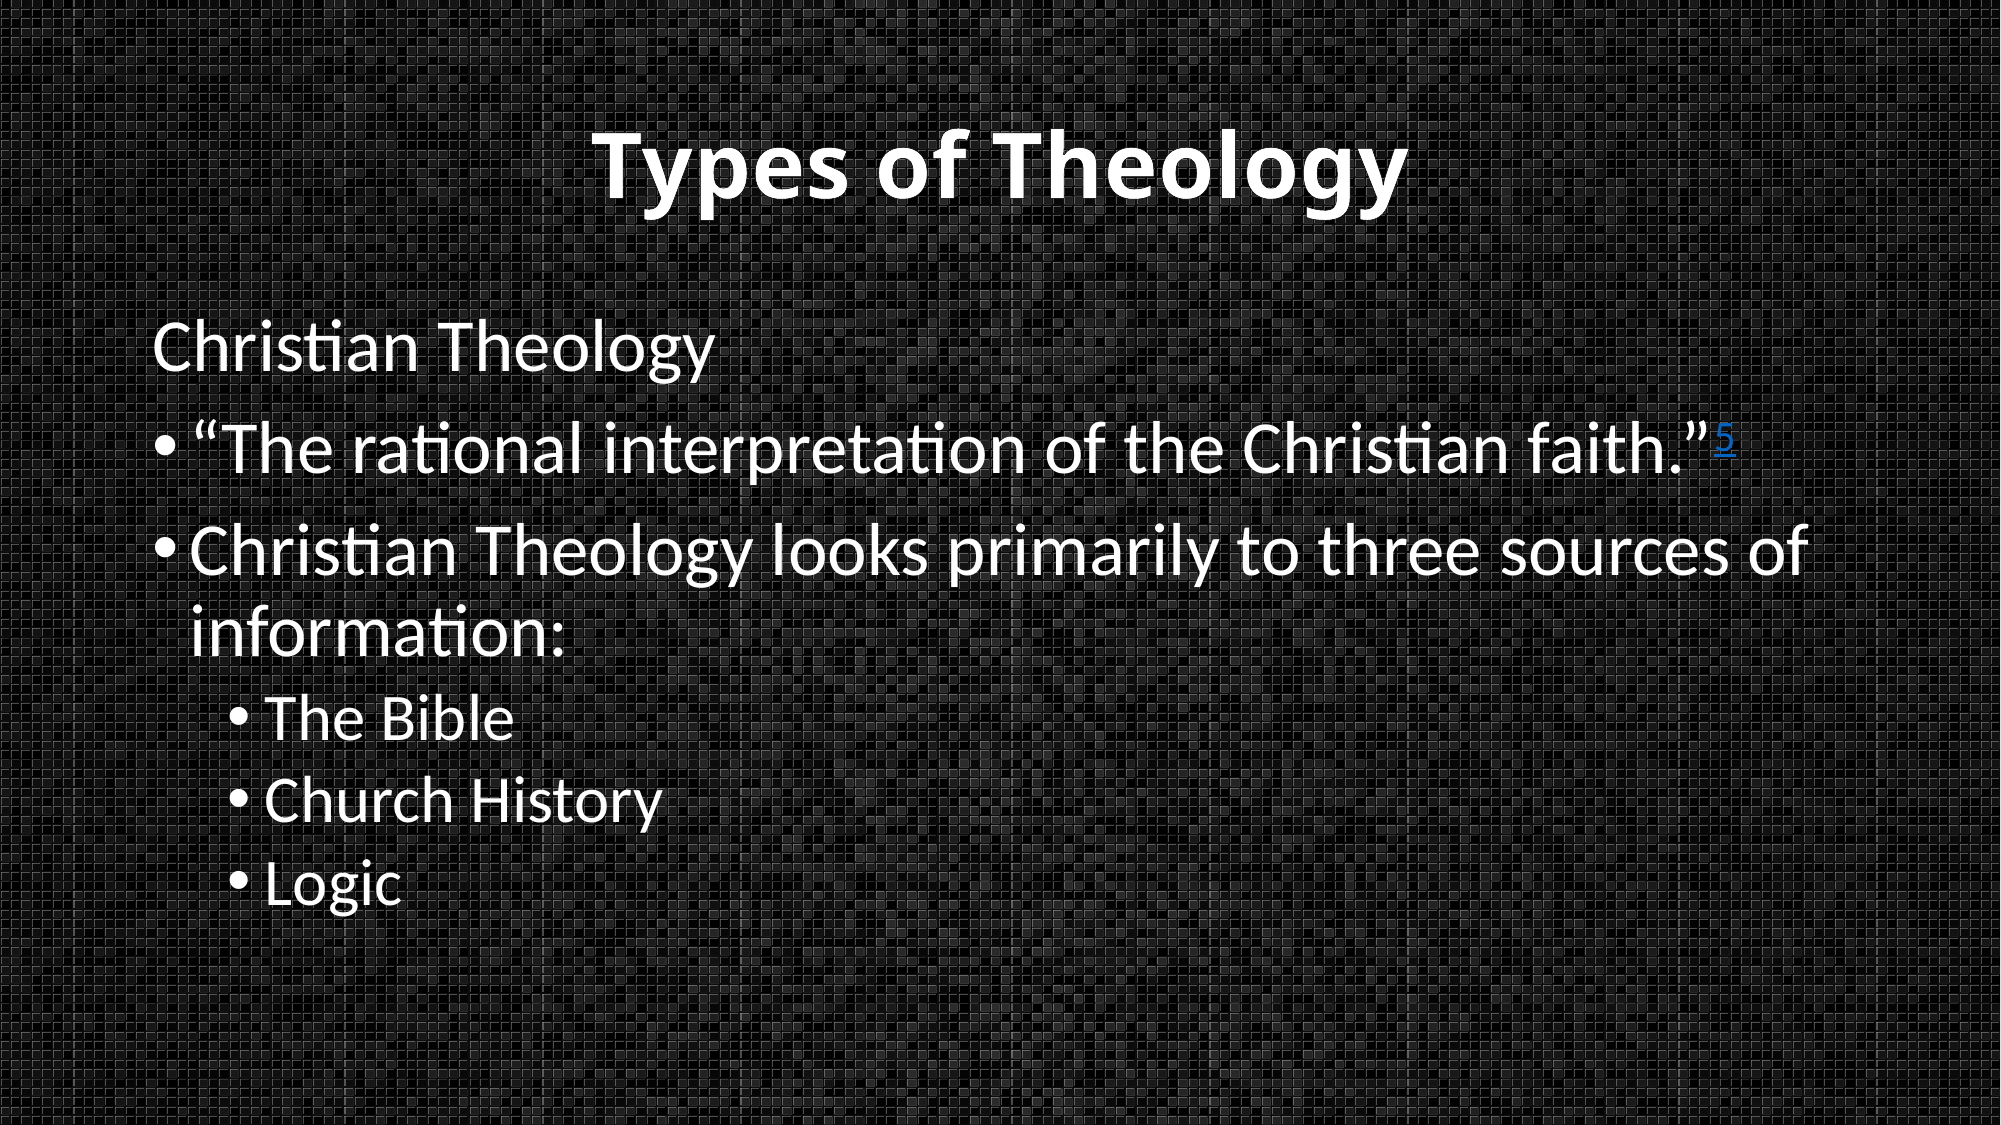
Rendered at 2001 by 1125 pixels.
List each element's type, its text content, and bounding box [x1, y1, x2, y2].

list Christian Theology “The rational interpretation of the Christian faith.”5 Christian Theology looks primarily to three sources of information: The Bible Church History Logic [137, 299, 1863, 1014]
title Types of Theology [137, 59, 1863, 278]
picture [0, 0, 2001, 1125]
